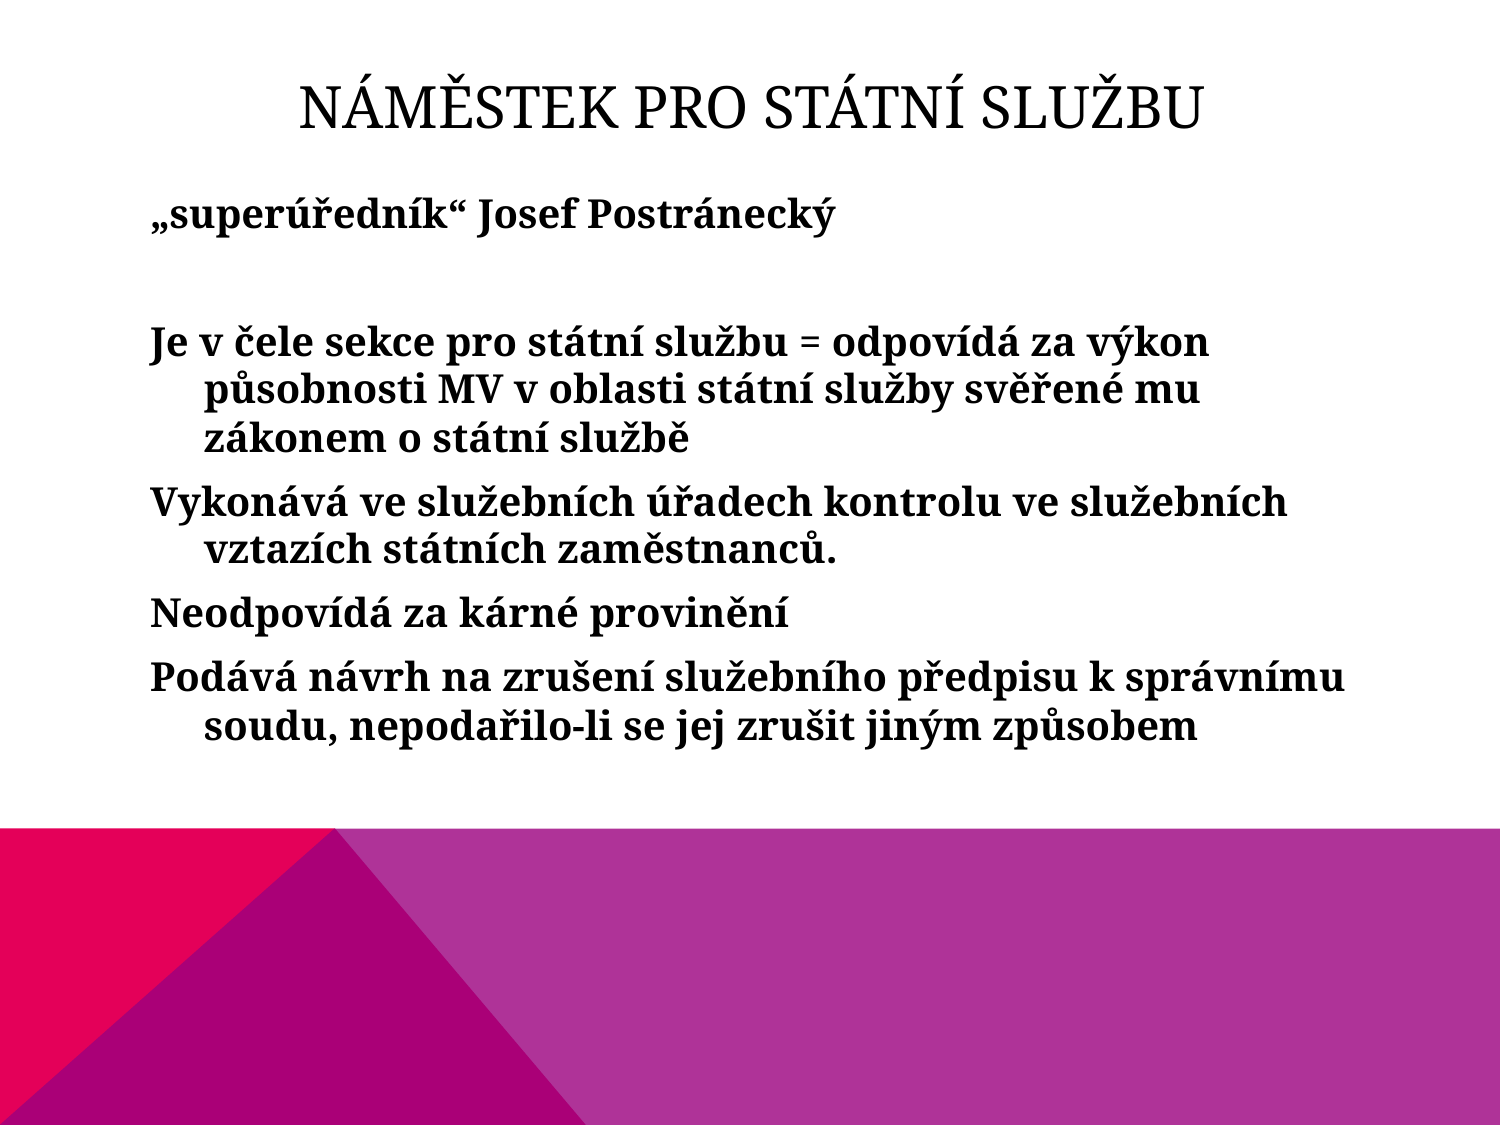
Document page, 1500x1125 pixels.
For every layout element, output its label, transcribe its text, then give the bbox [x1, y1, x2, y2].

list „superúředník“ Josef Postránecký Je v čele sekce pro státní službu = odpovídá za výkon působnosti MV v oblasti státní služby svěřené mu zákonem o státní službě Vykonává ve služebních úřadech kontrolu ve služebních vztazích státních zaměstnanců. Neodpovídá za kárné provinění Podává návrh na zrušení služebního předpisu k správnímu soudu, nepodařilo-li se jej zrušit jiným způsobem [135, 180, 1369, 799]
title Náměstek pro státní službu [135, 60, 1369, 150]
